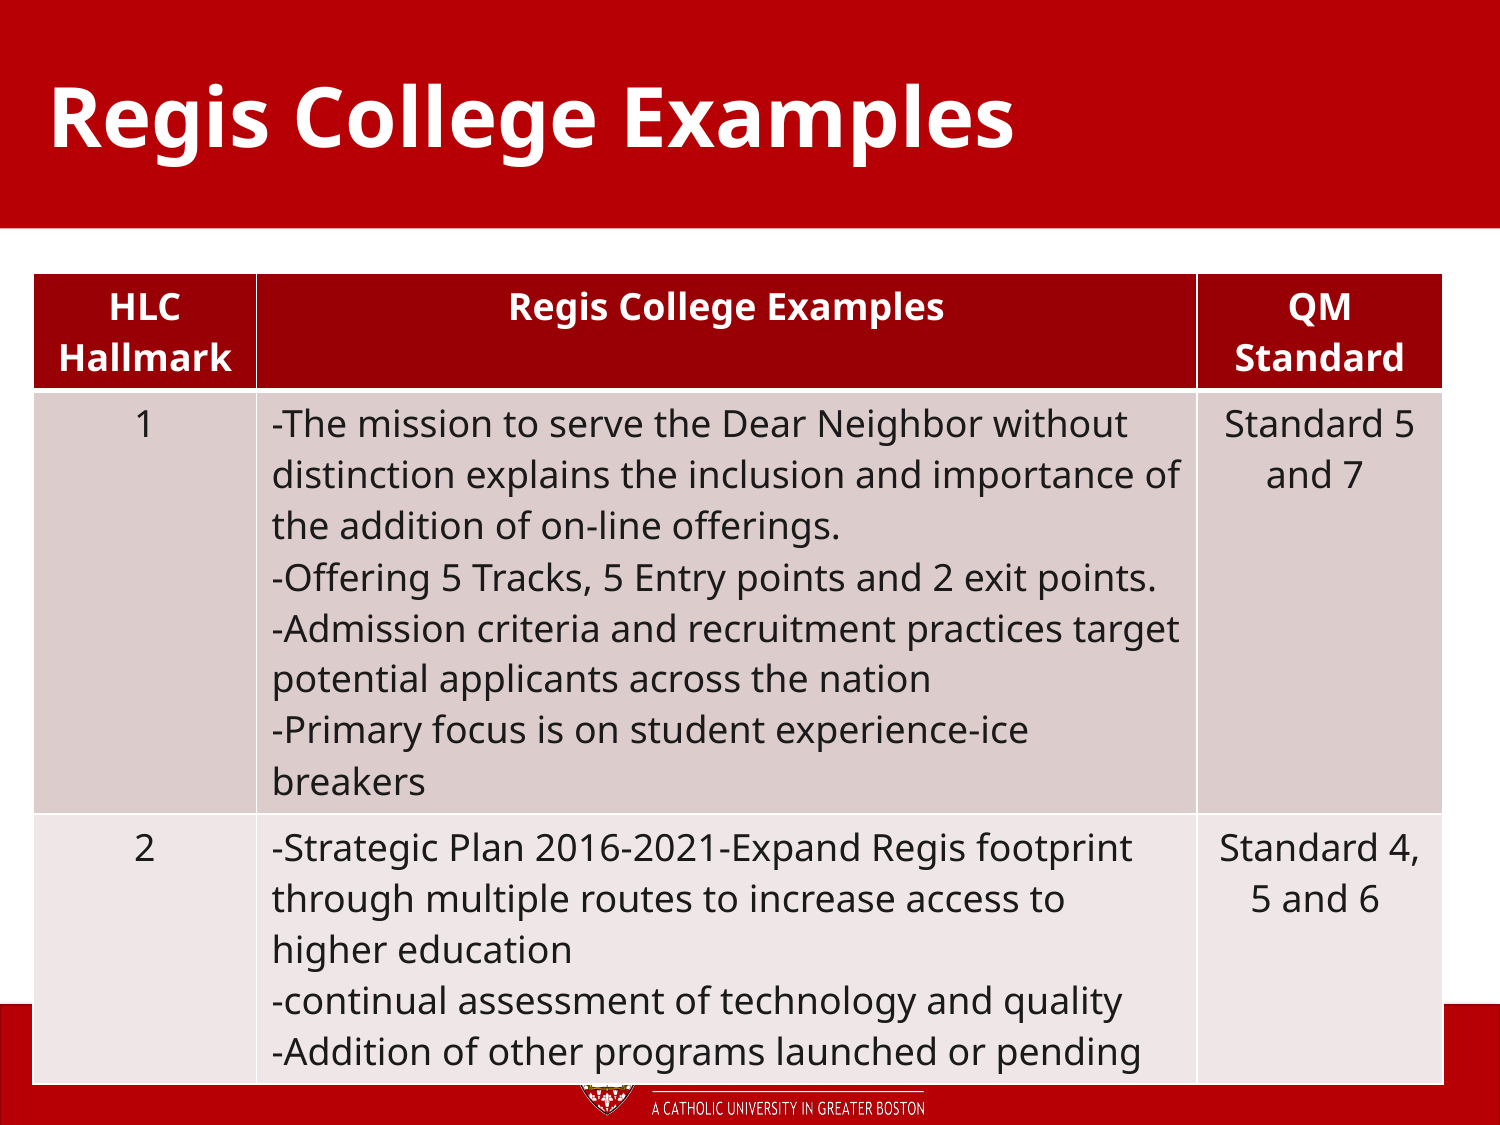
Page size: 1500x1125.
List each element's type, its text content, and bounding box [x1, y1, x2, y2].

picture [570, 1085, 927, 1118]
table_cell -The mission to serve the Dear Neighbor without distinction explains the inclusion and importance of the addition of on-line offerings. -Offering 5 Tracks, 5 Entry points and 2 exit points. -Admission criteria and recruitment practices target potential applicants across the nation -Primary focus is on student experience-ice breakers [257, 393, 1196, 813]
table_header HLC Hallmark [34, 274, 256, 388]
table_cell 2 [34, 815, 256, 1083]
title Regis College Examples [0, 0, 1500, 229]
table_header QM Standard [1198, 274, 1442, 388]
table_cell -Strategic Plan 2016-2021-Expand Regis footprint through multiple routes to increase access to higher education -continual assessment of technology and quality -Addition of other programs launched or pending [257, 815, 1196, 1083]
table_cell 1 [34, 393, 256, 813]
table_cell Standard 4, 5 and 6 [1198, 815, 1442, 1083]
table_cell Standard 5 and 7 [1198, 393, 1442, 813]
table_header Regis College Examples [257, 274, 1196, 388]
